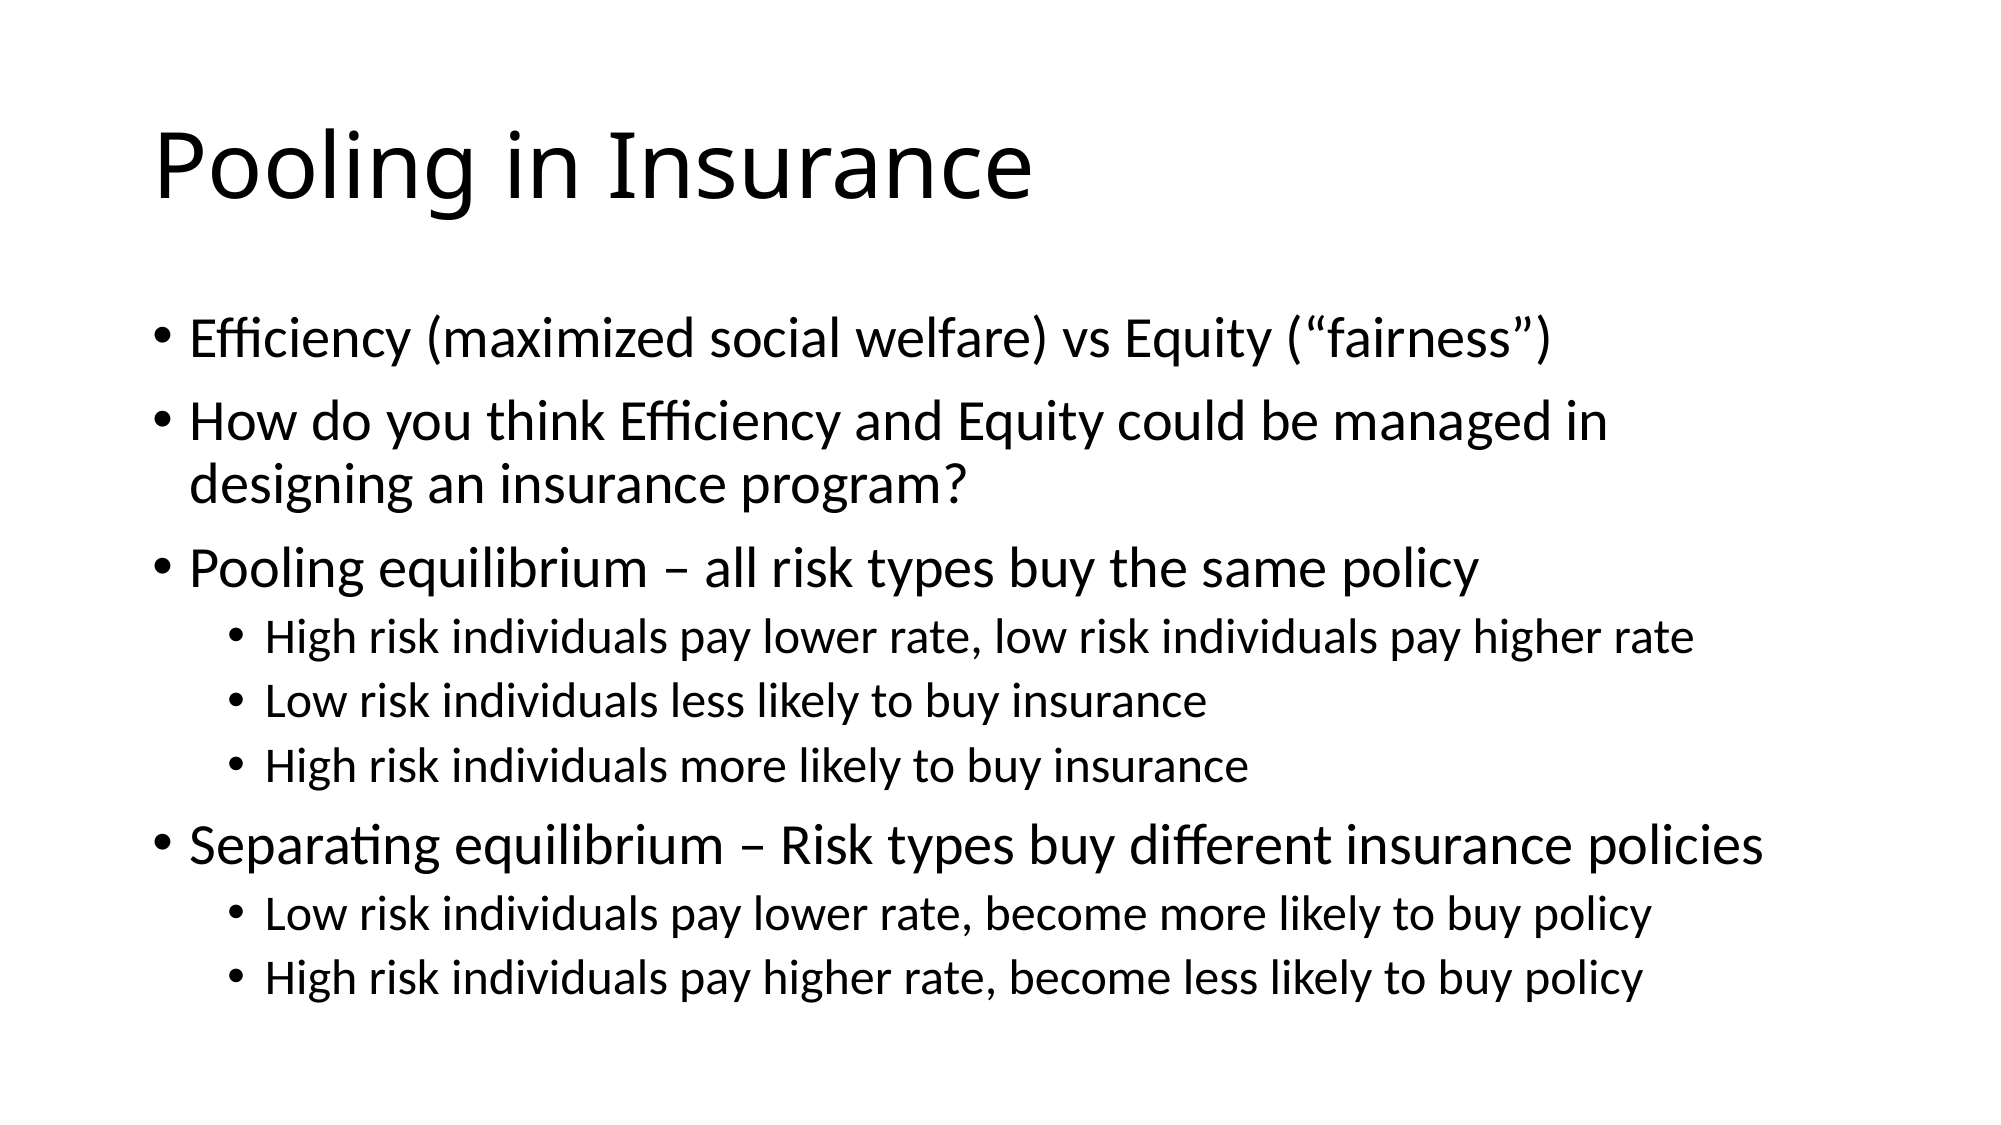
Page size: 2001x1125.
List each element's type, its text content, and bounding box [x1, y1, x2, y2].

list Efficiency (maximized social welfare) vs Equity (“fairness”) How do you think Efficiency and Equity could be managed in designing an insurance program? Pooling equilibrium – all risk types buy the same policy High risk individuals pay lower rate, low risk individuals pay higher rate Low risk individuals less likely to buy insurance High risk individuals more likely to buy insurance Separating equilibrium – Risk types buy different insurance policies Low risk individuals pay lower rate, become more likely to buy policy High risk individuals pay higher rate, become less likely to buy policy [137, 299, 1863, 1014]
title Pooling in Insurance [137, 59, 1863, 278]
